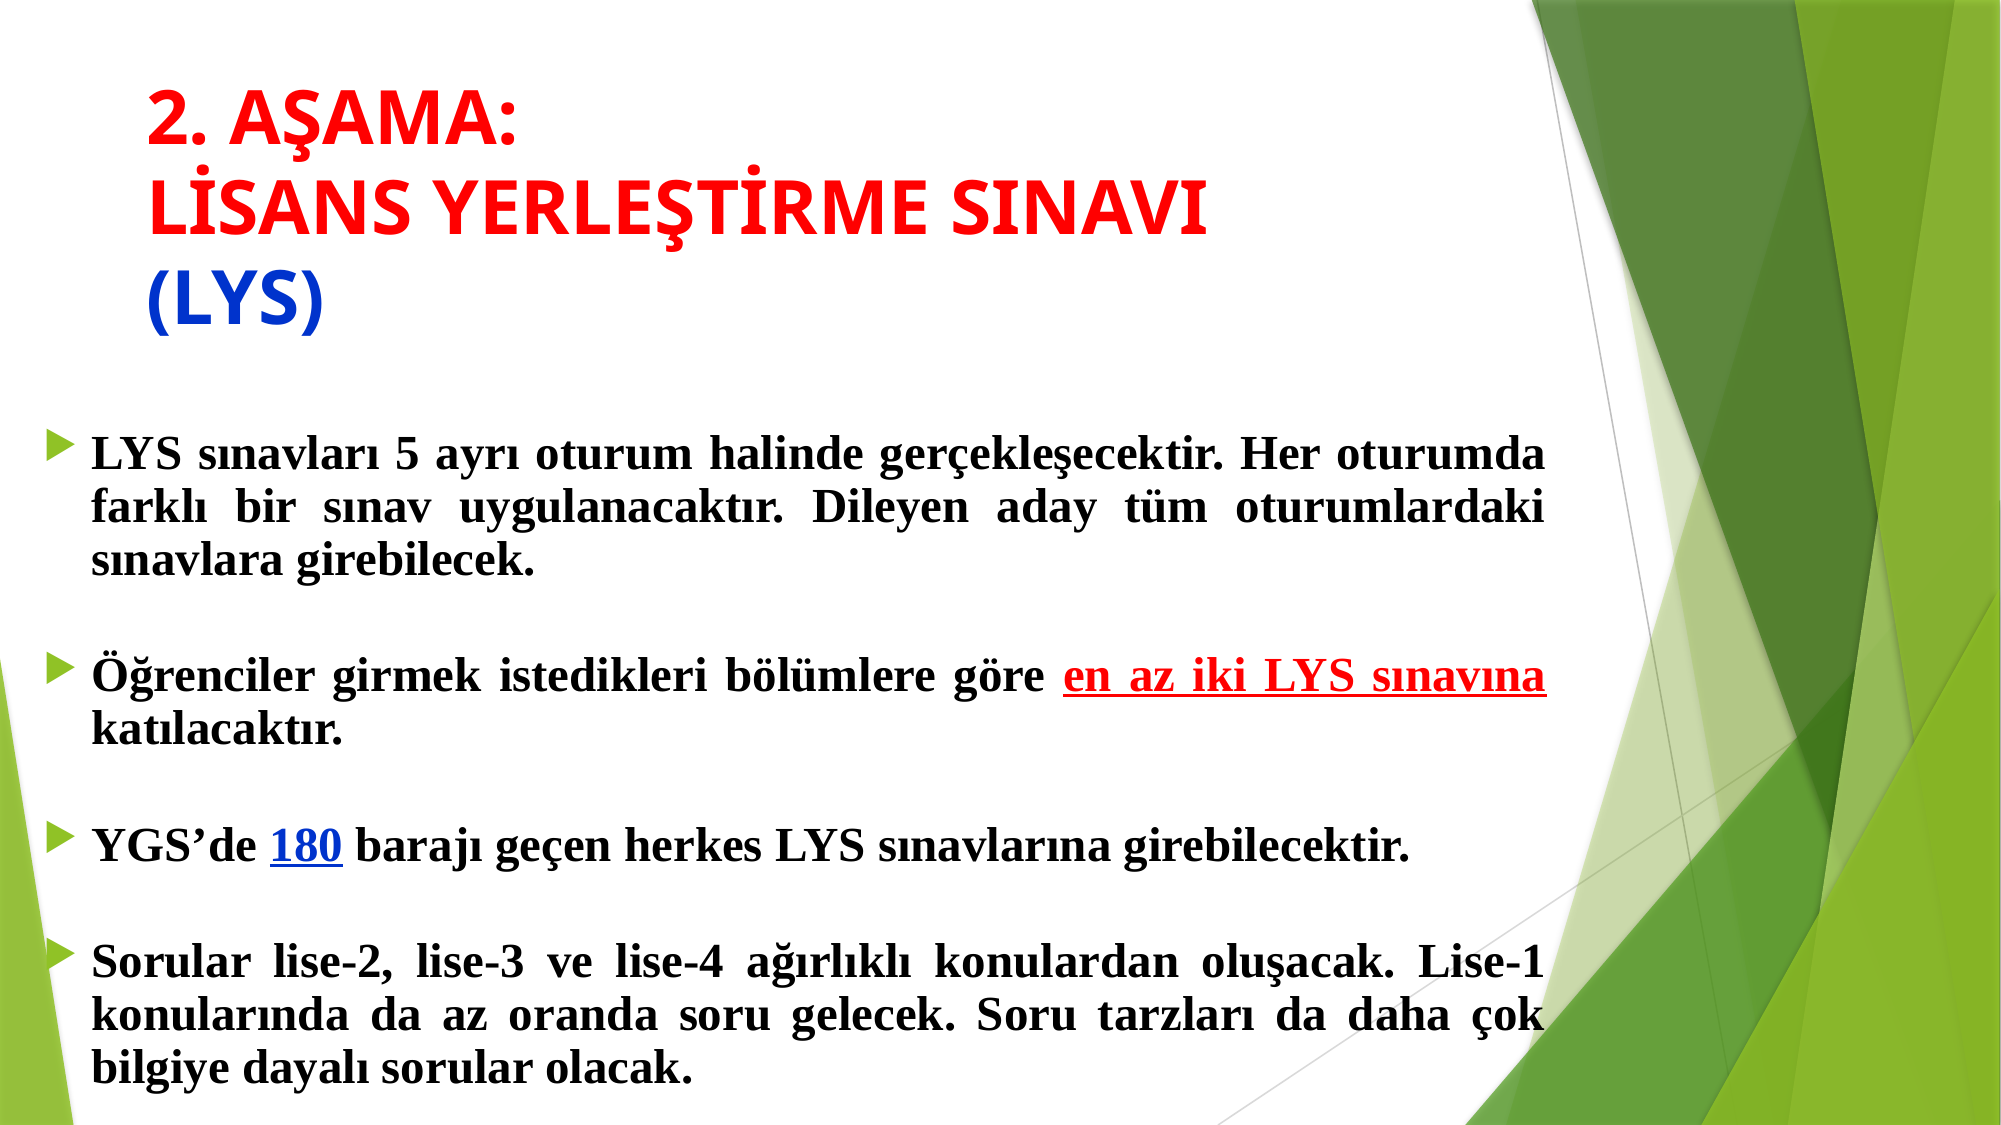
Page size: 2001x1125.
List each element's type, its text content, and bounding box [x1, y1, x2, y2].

title 2. AŞAMA: LİSANS YERLEŞTİRME SINAVI (LYS) [130, 62, 1331, 359]
list LYS sınavları 5 ayrı oturum halinde gerçekleşecektir. Her oturumda farklı bir sınav uygulanacaktır. Dileyen aday tüm oturumlardaki sınavlara girebilecek. Öğrenciler girmek istedikleri bölümlere göre en az iki LYS sınavına katılacaktır. YGS’de 180 barajı geçen herkes LYS sınavlarına girebilecektir. Sorular lise-2, lise-3 ve lise-4 ağırlıklı konulardan oluşacak. Lise-1 konularında da az oranda soru gelecek. Soru tarzları da daha çok bilgiye dayalı sorular olacak. [0, 359, 1563, 1104]
